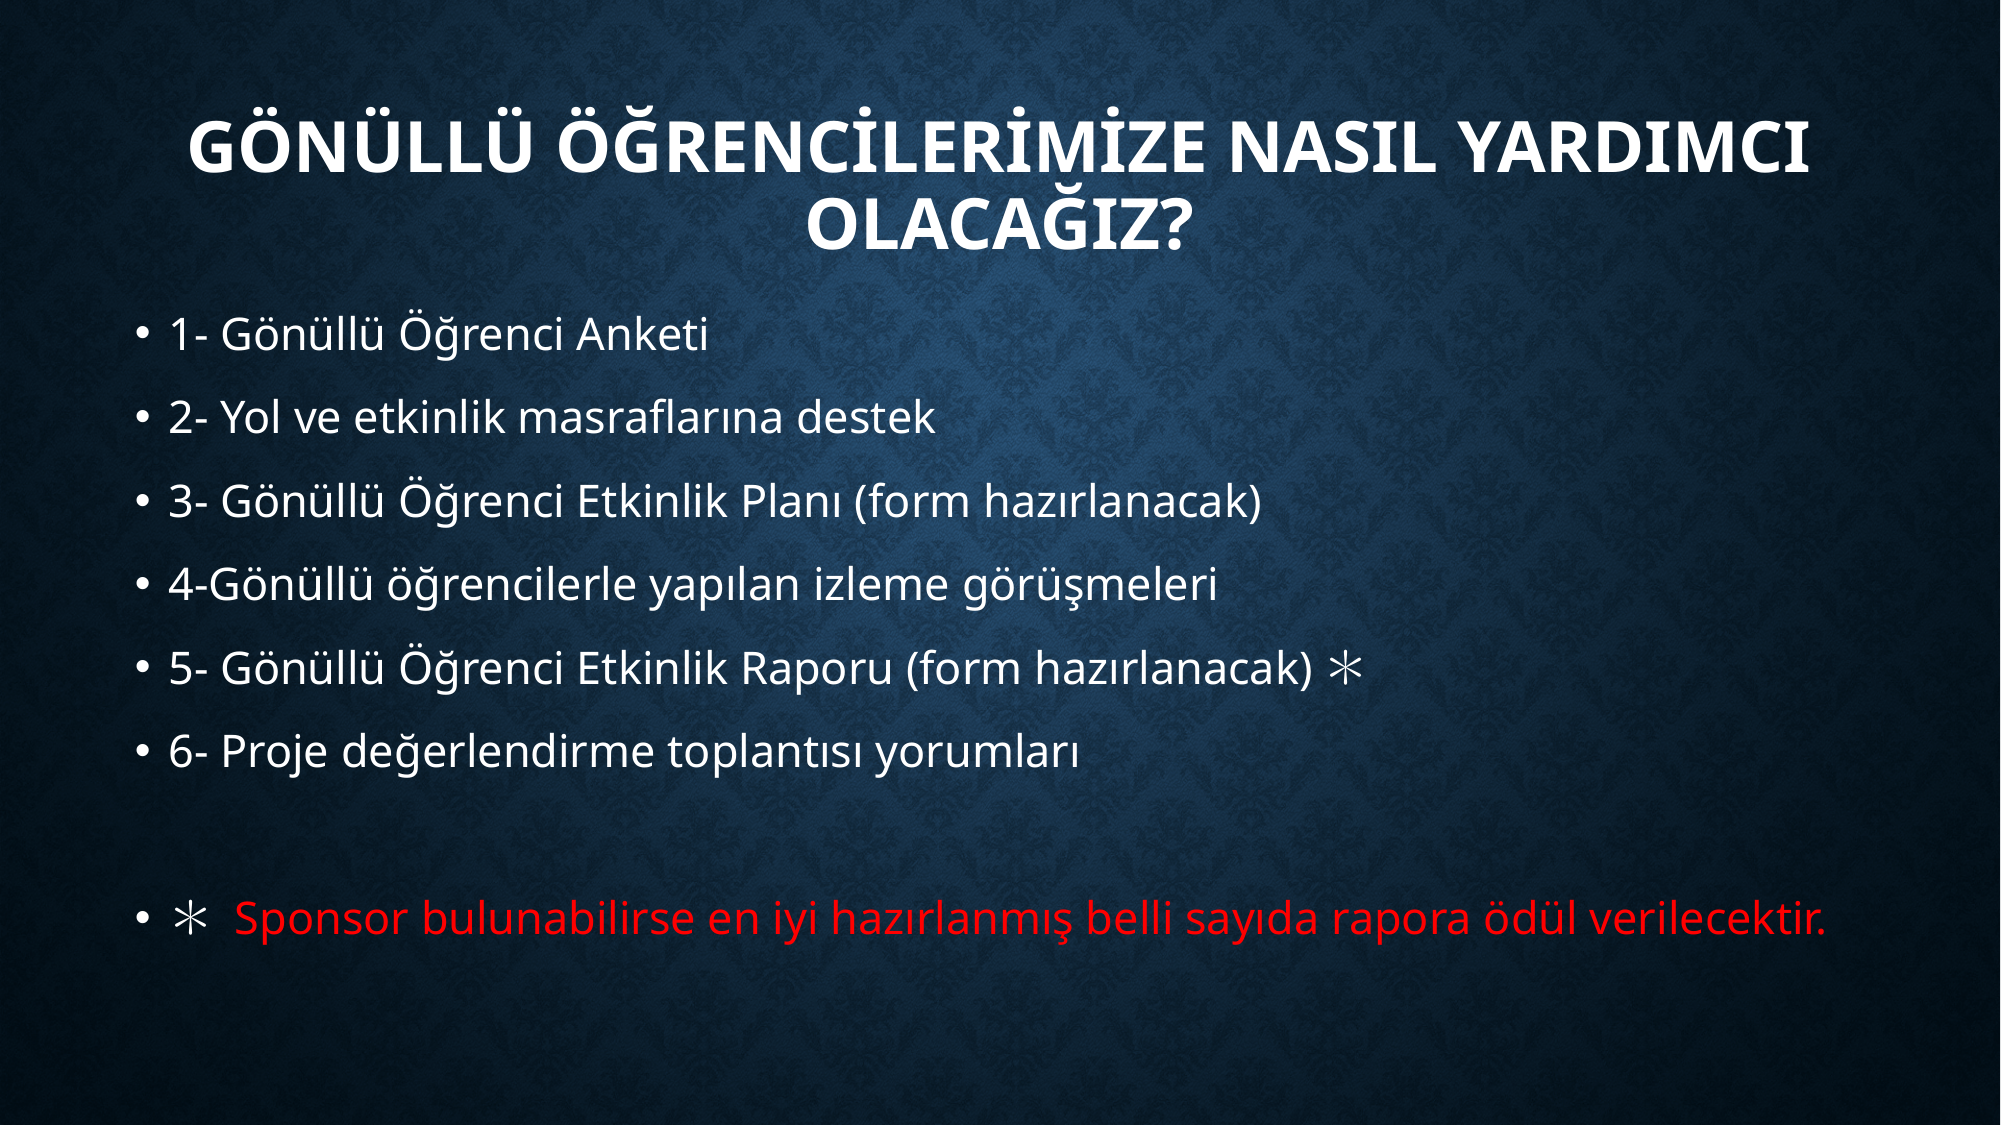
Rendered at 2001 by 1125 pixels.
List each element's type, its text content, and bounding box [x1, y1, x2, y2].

list 1- Gönüllü Öğrenci Anketi 2- Yol ve etkinlik masraflarına destek 3- Gönüllü Öğrenci Etkinlik Planı (form hazırlanacak) 4-Gönüllü öğrencilerle yapılan izleme görüşmeleri 5- Gönüllü Öğrenci Etkinlik Raporu (form hazırlanacak)＊ 6- Proje değerlendirme toplantısı yorumları ＊ Sponsor bulunabilirse en iyi hazırlanmış belli sayıda rapora ödül verilecektir. [119, 287, 1849, 1011]
title Gönüllü ÖğrencİlerİMİZE NASIL YARDIMCI OLACAĞIZ? [149, 99, 1849, 277]
